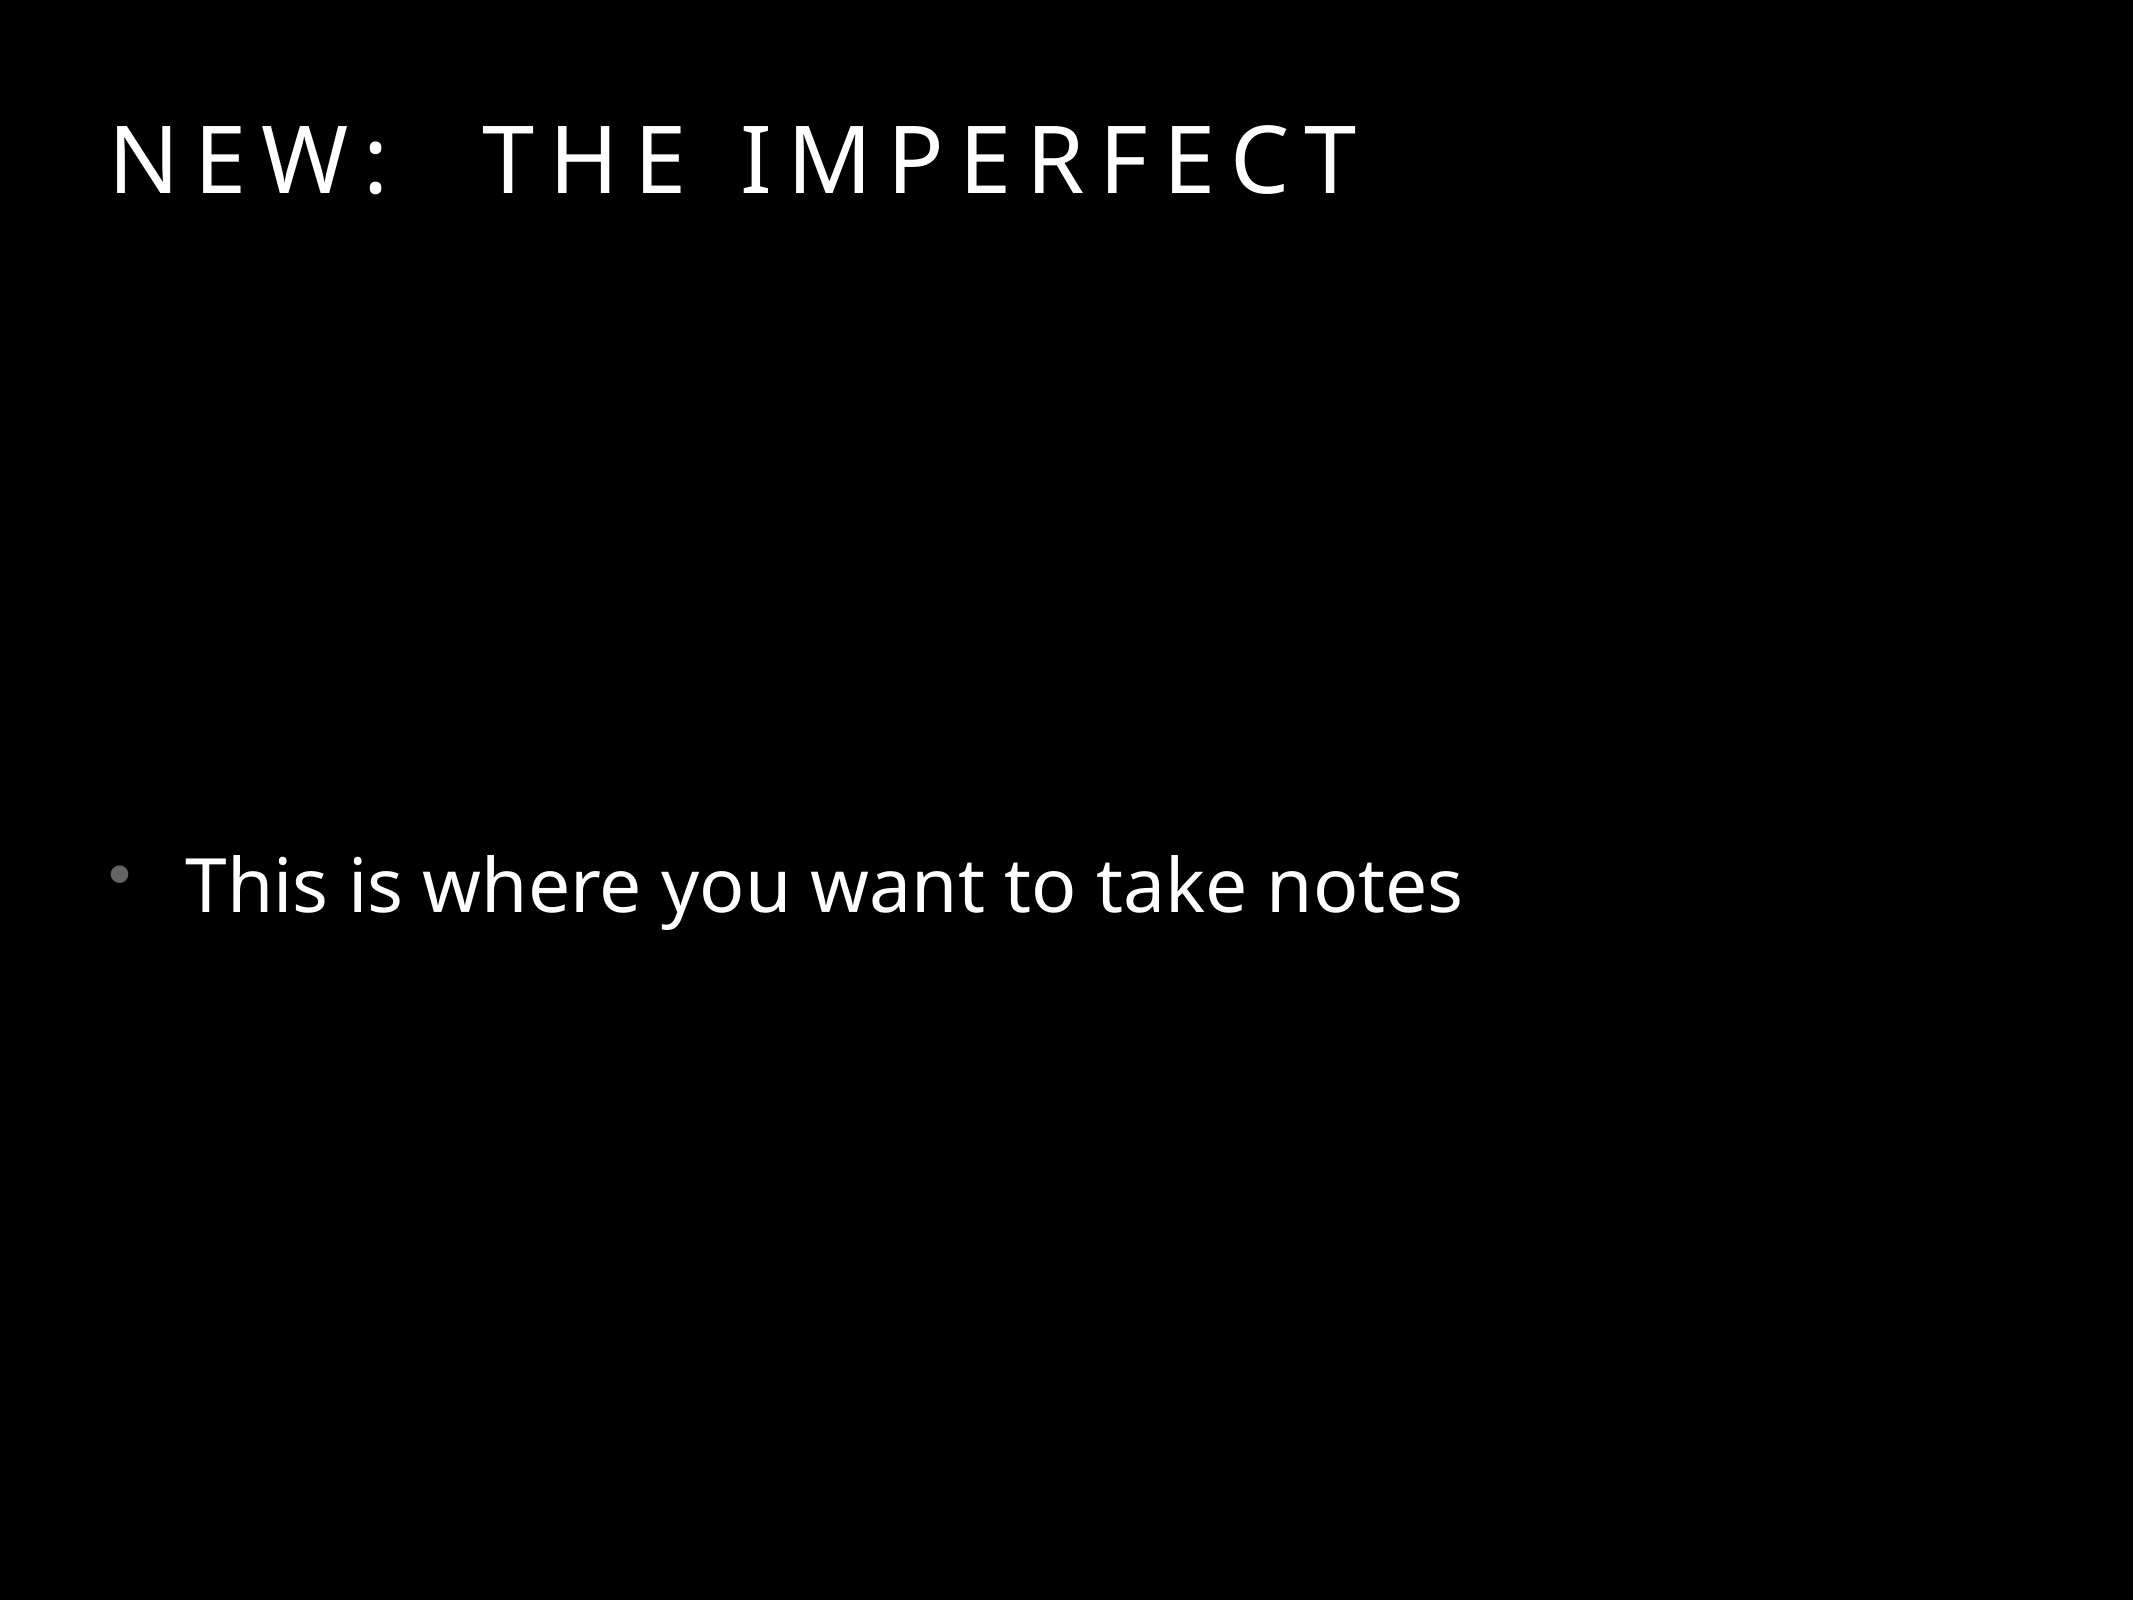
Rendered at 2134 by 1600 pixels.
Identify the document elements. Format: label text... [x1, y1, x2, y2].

list This is where you want to take notes [107, 330, 2026, 1434]
title New: the imperfect [107, 99, 2026, 330]
